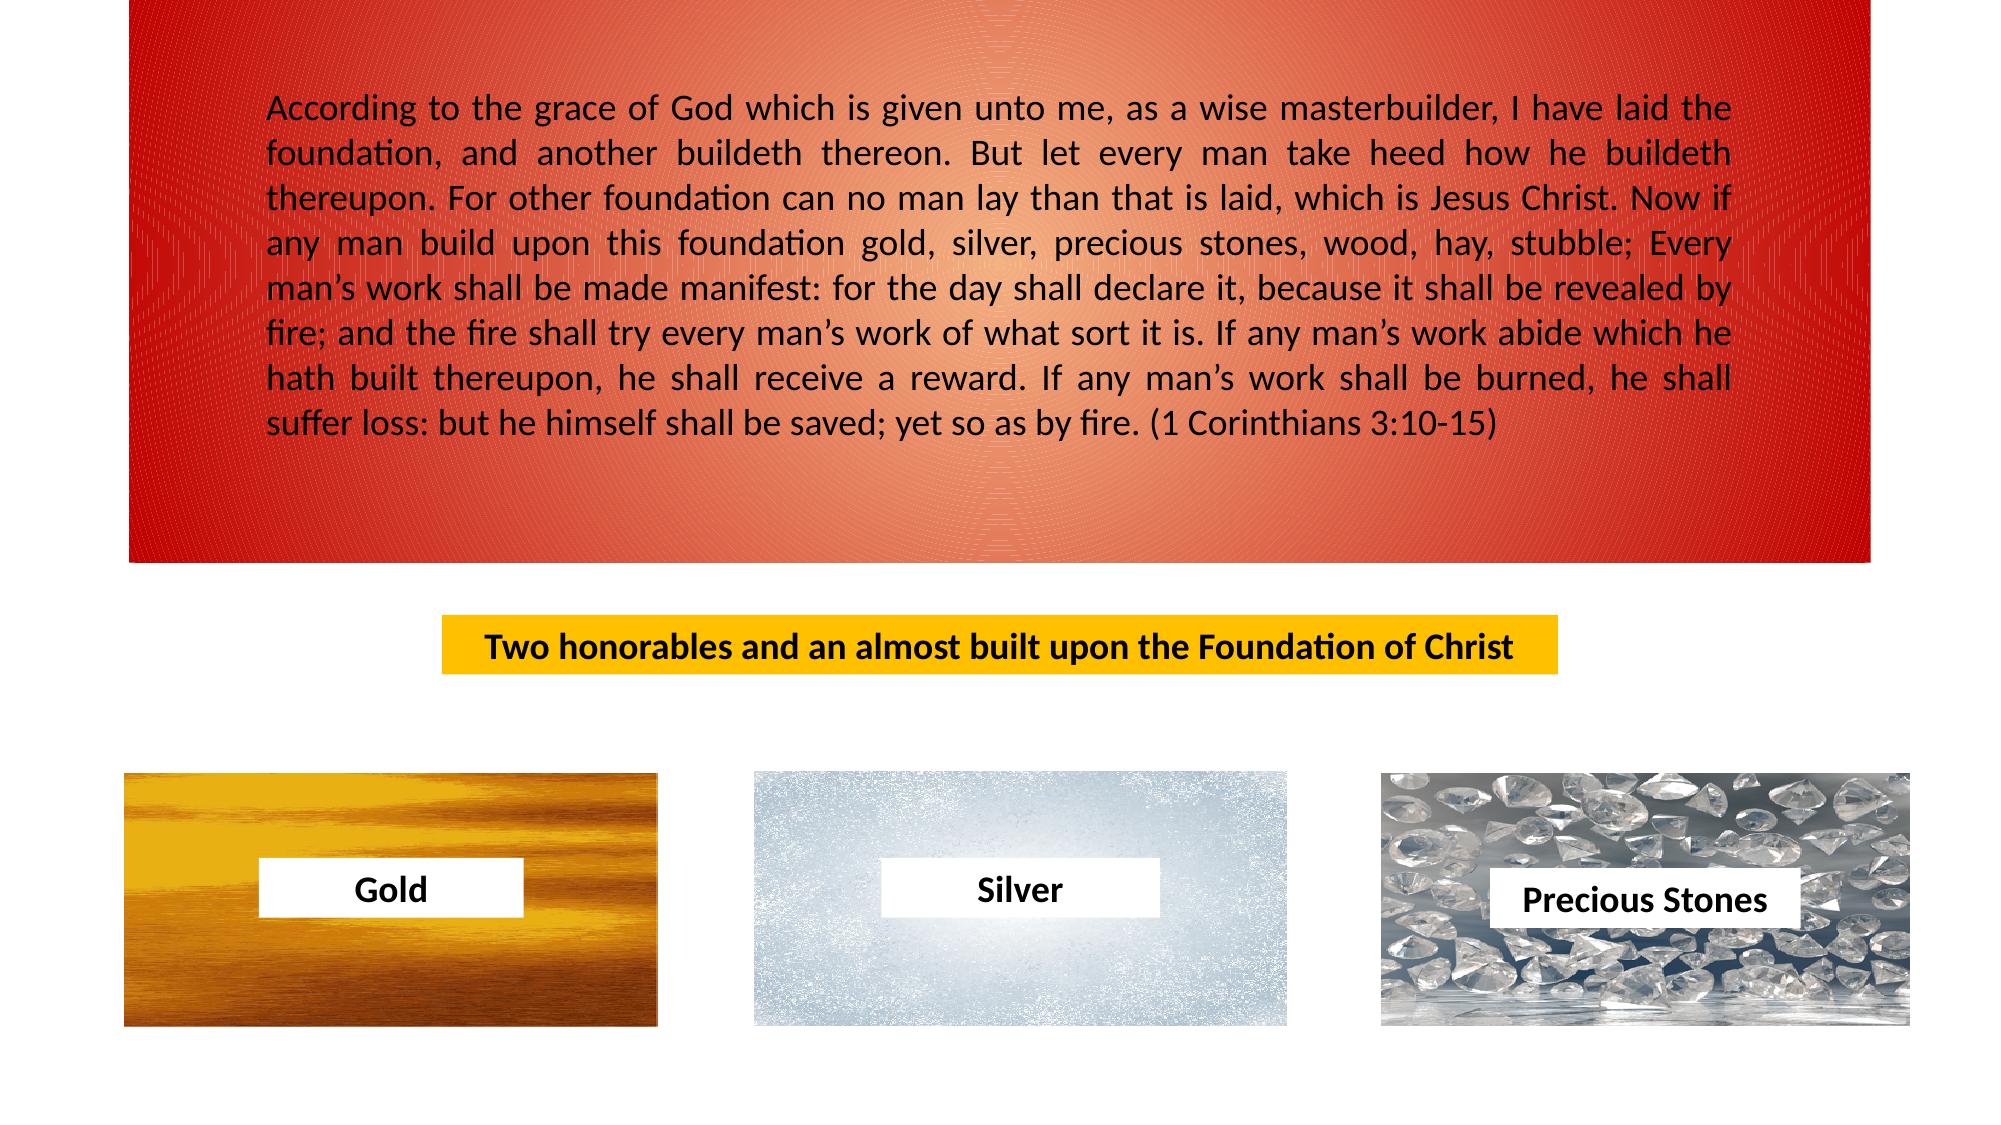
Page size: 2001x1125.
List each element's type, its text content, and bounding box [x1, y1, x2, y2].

text_box Two honorables and an almost built upon the Foundation of Christ [441, 614, 1558, 675]
picture [124, 773, 658, 1027]
text_box [128, 0, 1872, 563]
picture [753, 771, 1287, 1026]
text_box According to the grace of God which is given unto me, as a wise masterbuilder, I have laid the foundation, and another buildeth thereon. But let every man take heed how he buildeth thereupon. For other foundation can no man lay than that is laid, which is Jesus Christ. Now if any man build upon this foundation gold, silver, precious stones, wood, hay, stubble; Every man’s work shall be made manifest: for the day shall declare it, because it shall be revealed by fire; and the fire shall try every man’s work of what sort it is. If any man’s work abide which he hath built thereupon, he shall receive a reward. If any man’s work shall be burned, he shall suffer loss: but he himself shall be saved; yet so as by fire. (1 Corinthians 3:10-15) [251, 75, 1749, 451]
picture [1381, 773, 1910, 1026]
